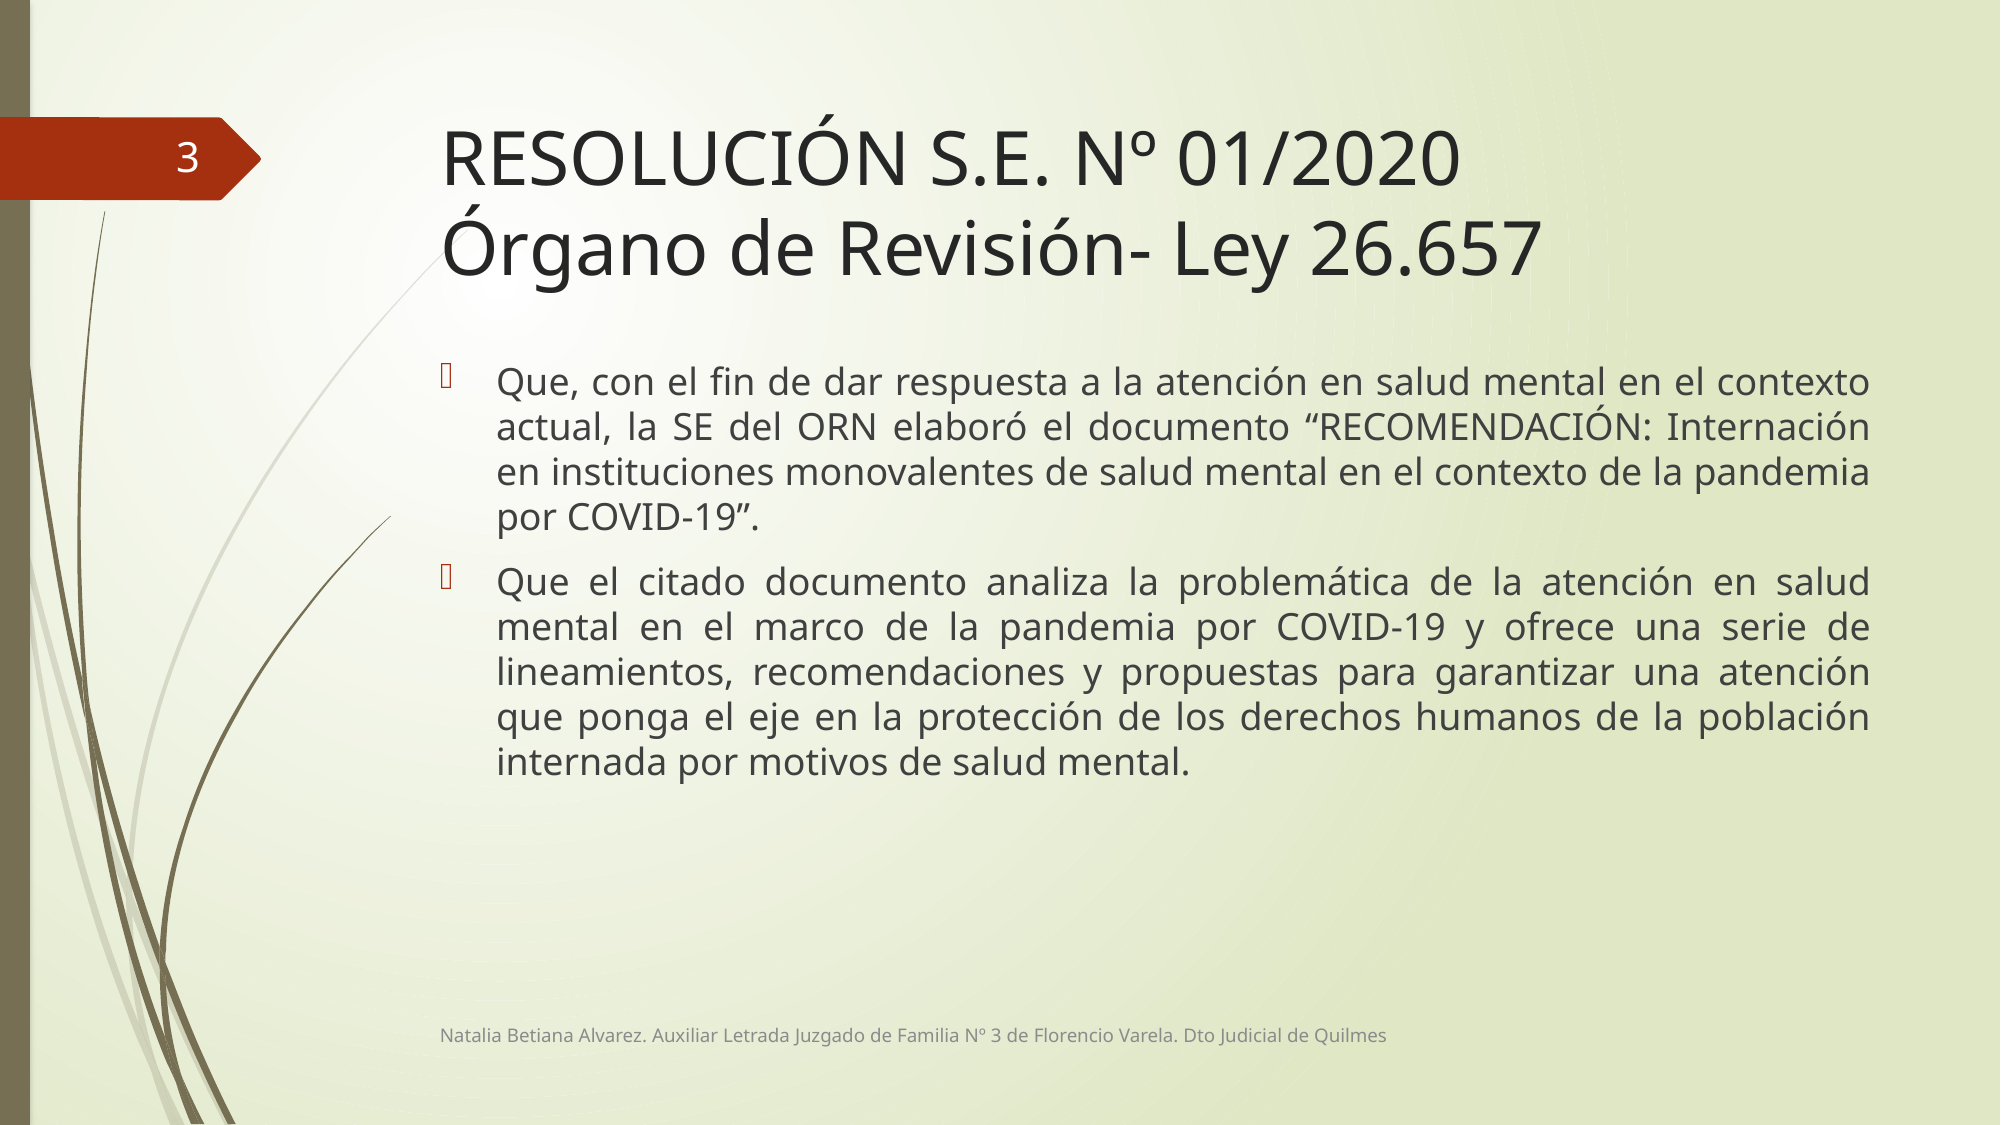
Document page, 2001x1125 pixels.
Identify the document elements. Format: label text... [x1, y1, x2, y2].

slide_number 3 [87, 129, 216, 190]
title RESOLUCIÓN S.E. Nº 01/2020 Órgano de Revisión- Ley 26.657 [425, 102, 1888, 313]
footer Natalia Betiana Alvarez. Auxiliar Letrada Juzgado de Familia Nº 3 de Florencio Varela. Dto Judicial de Quilmes [424, 1006, 1675, 1067]
list Que, con el fin de dar respuesta a la atención en salud mental en el contexto actual, la SE del ORN elaboró el documento “RECOMENDACIÓN: Internación en instituciones monovalentes de salud mental en el contexto de la pandemia por COVID-19”. Que el citado documento analiza la problemática de la atención en salud mental en el marco de la pandemia por COVID-19 y ofrece una serie de lineamientos, recomendaciones y propuestas para garantizar una atención que ponga el eje en la protección de los derechos humanos de la población internada por motivos de salud mental. [424, 350, 1888, 970]
